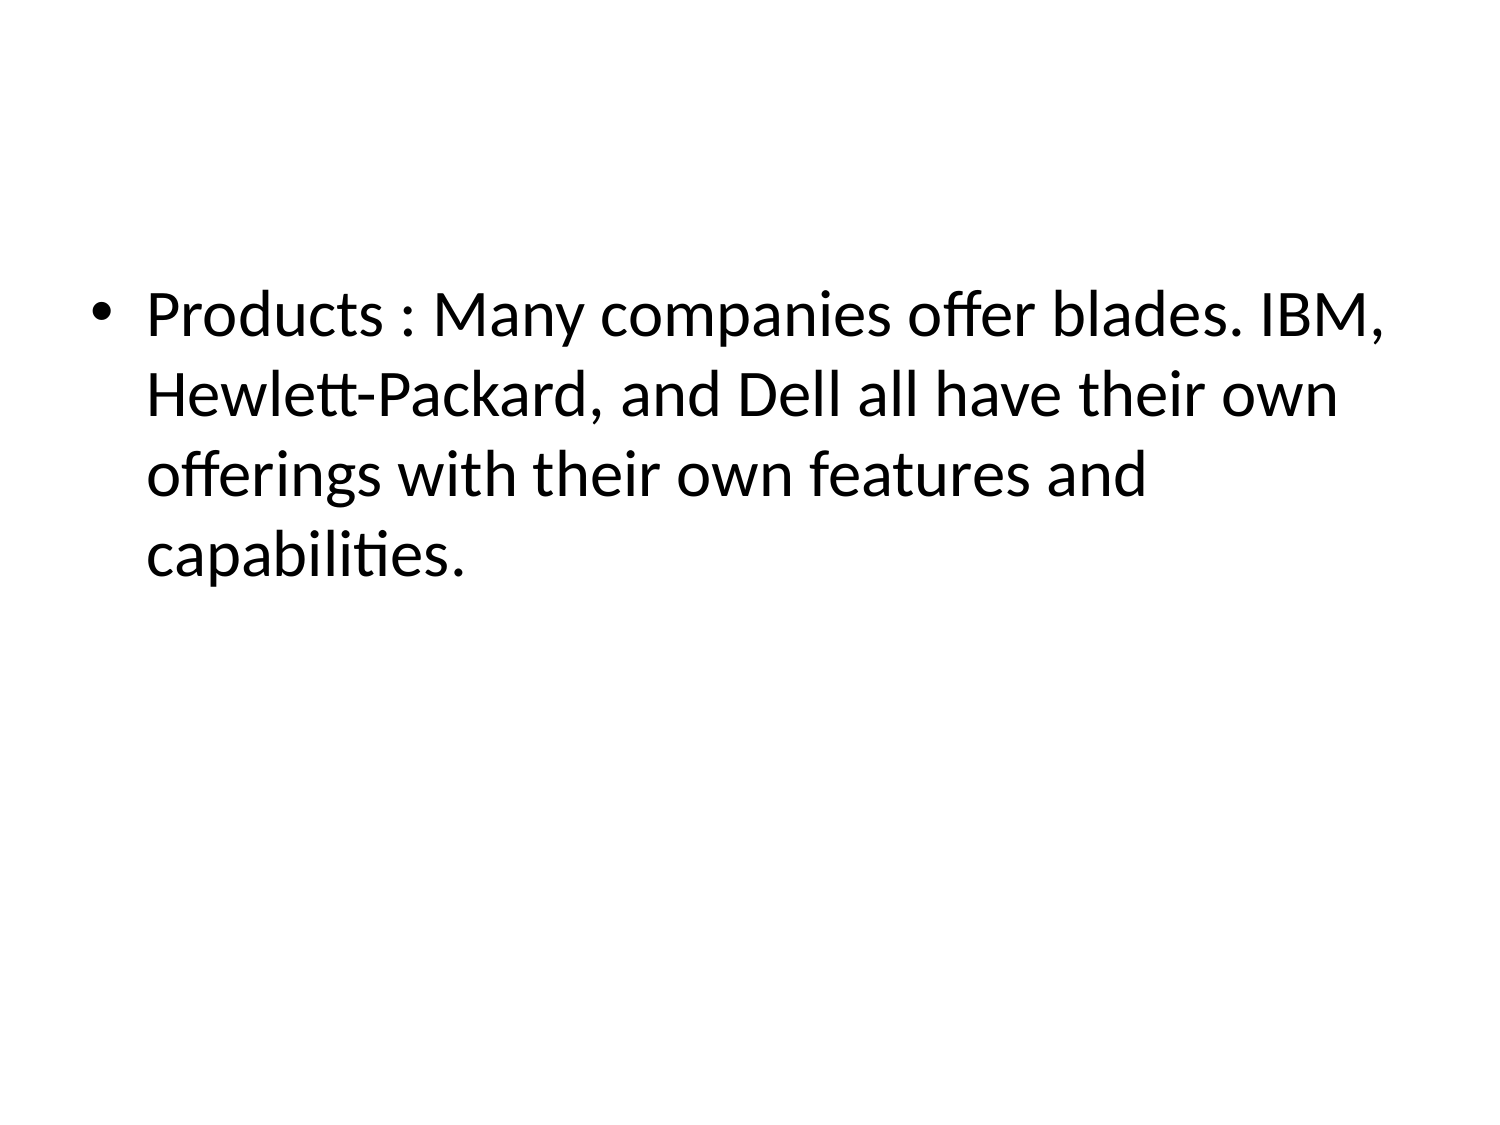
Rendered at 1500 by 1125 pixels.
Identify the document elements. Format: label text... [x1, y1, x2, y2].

list Products : Many companies offer blades. IBM, Hewlett-Packard, and Dell all have their own offerings with their own features and capabilities. [75, 262, 1425, 1005]
